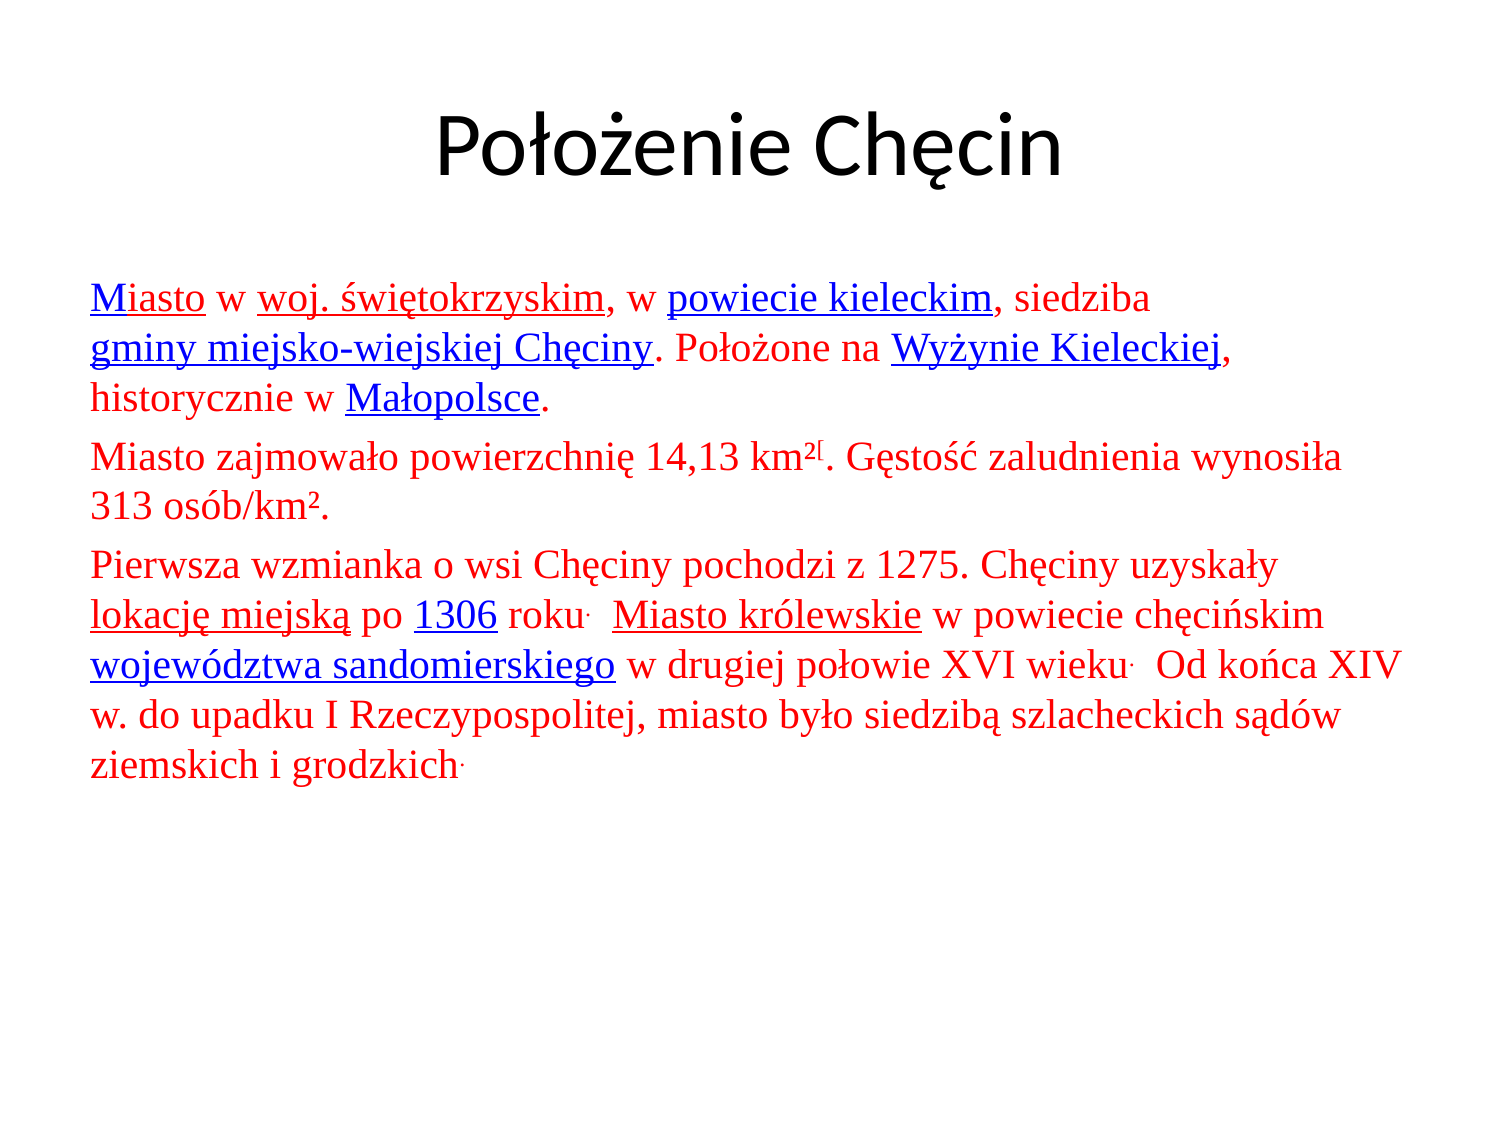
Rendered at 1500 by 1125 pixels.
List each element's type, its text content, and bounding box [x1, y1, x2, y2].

title Położenie Chęcin [75, 45, 1425, 233]
list Miasto w woj. świętokrzyskim, w powiecie kieleckim, siedziba gminy miejsko-wiejskiej Chęciny. Położone na Wyżynie Kieleckiej, historycznie w Małopolsce. Miasto zajmowało powierzchnię 14,13 km²[. Gęstość zaludnienia wynosiła 313 osób/km². Pierwsza wzmianka o wsi Chęciny pochodzi z 1275. Chęciny uzyskały lokację miejską po 1306 roku. Miasto królewskie w powiecie chęcińskim województwa sandomierskiego w drugiej połowie XVI wieku. Od końca XIV w. do upadku I Rzeczypospolitej, miasto było siedzibą szlacheckich sądów ziemskich i grodzkich. [75, 262, 1425, 1005]
